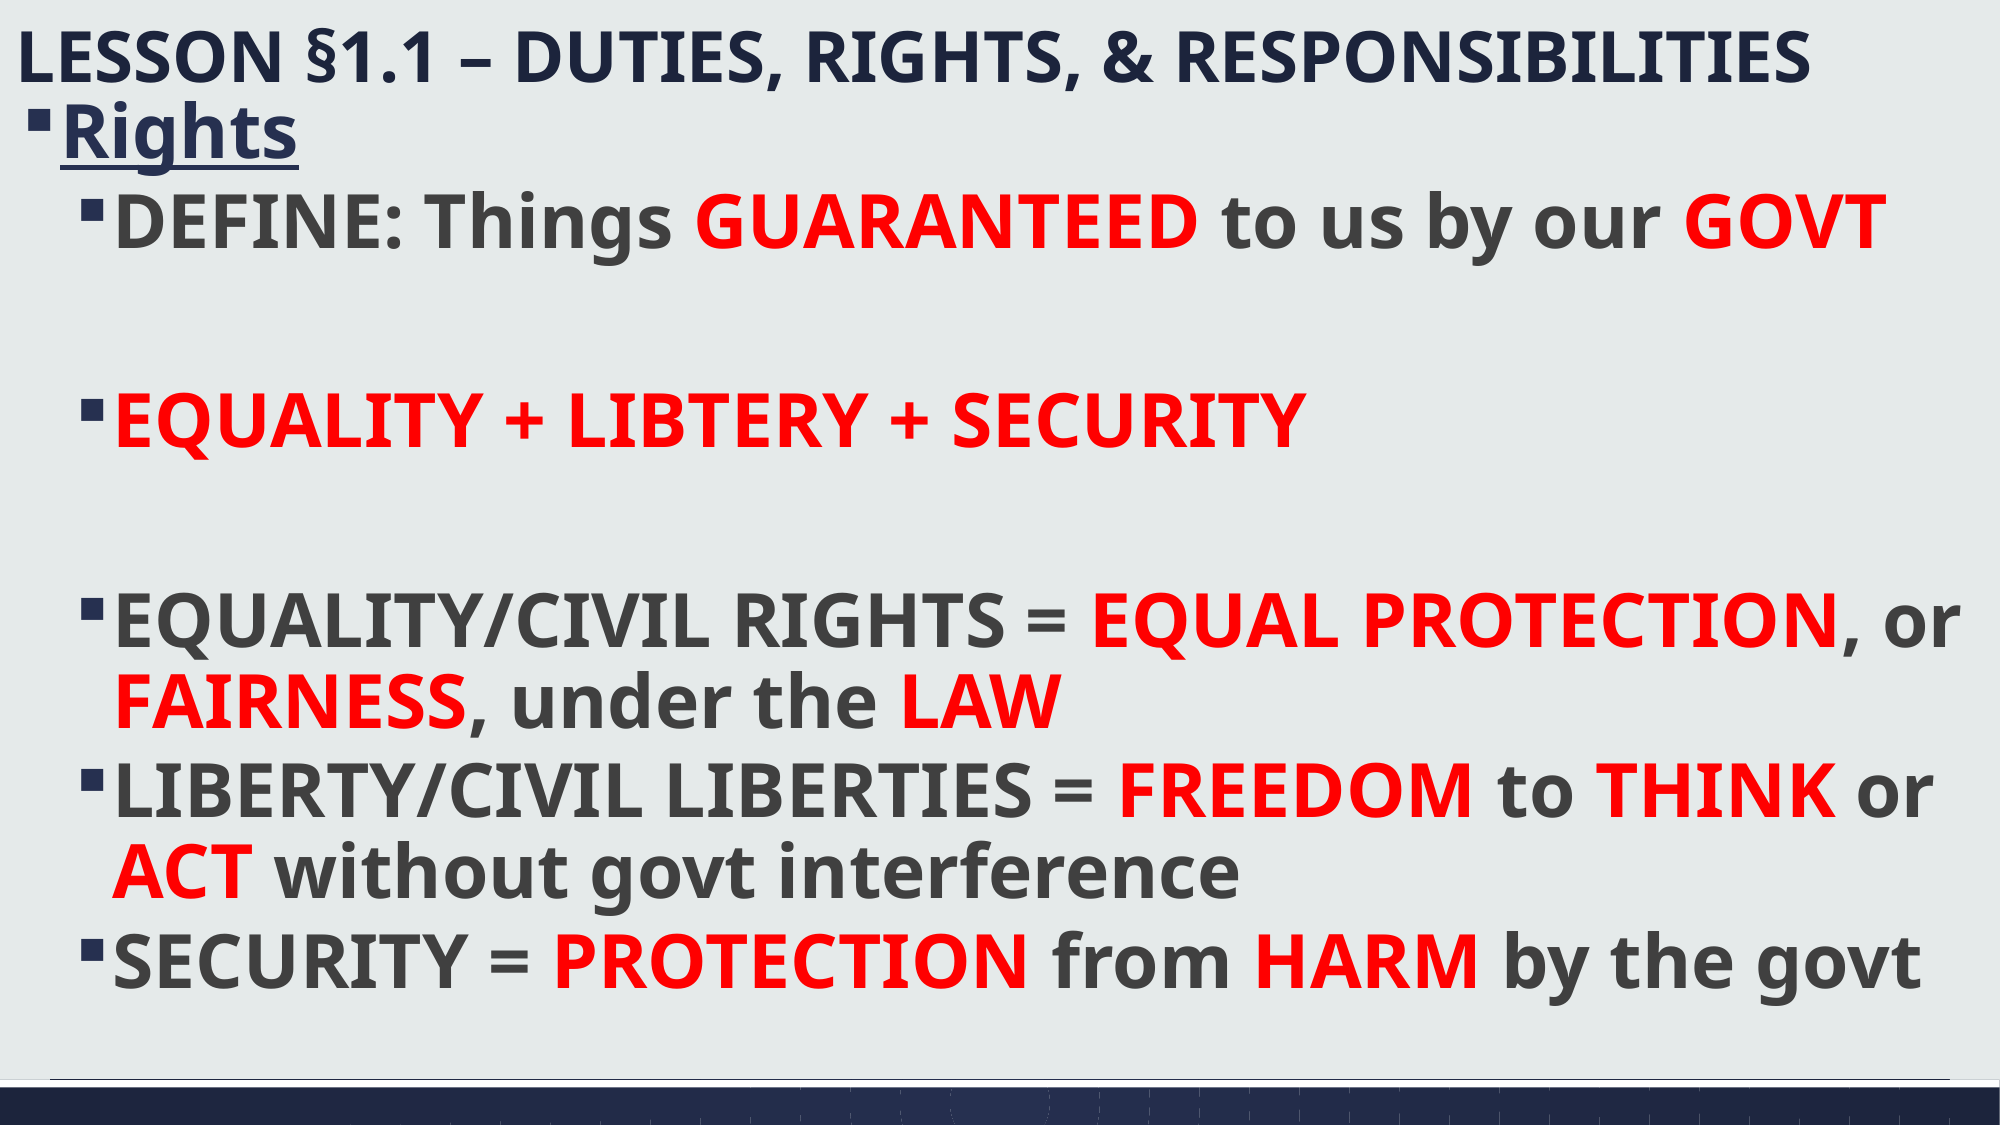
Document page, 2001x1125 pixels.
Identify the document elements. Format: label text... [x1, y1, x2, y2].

list Rights DEFINE: Things GUARANTEED to us by our GOVT EQUALITY + LIBTERY + SECURITY EQUALITY/CIVIL RIGHTS = EQUAL PROTECTION, or FAIRNESS, under the LAW LIBERTY/CIVIL LIBERTIES = FREEDOM to THINK or ACT without govt interference SECURITY = PROTECTION from HARM by the govt [0, 86, 2000, 1065]
title LESSON §1.1 – DUTIES, RIGHTS, & RESPONSIBILITIES [0, 0, 2000, 86]
